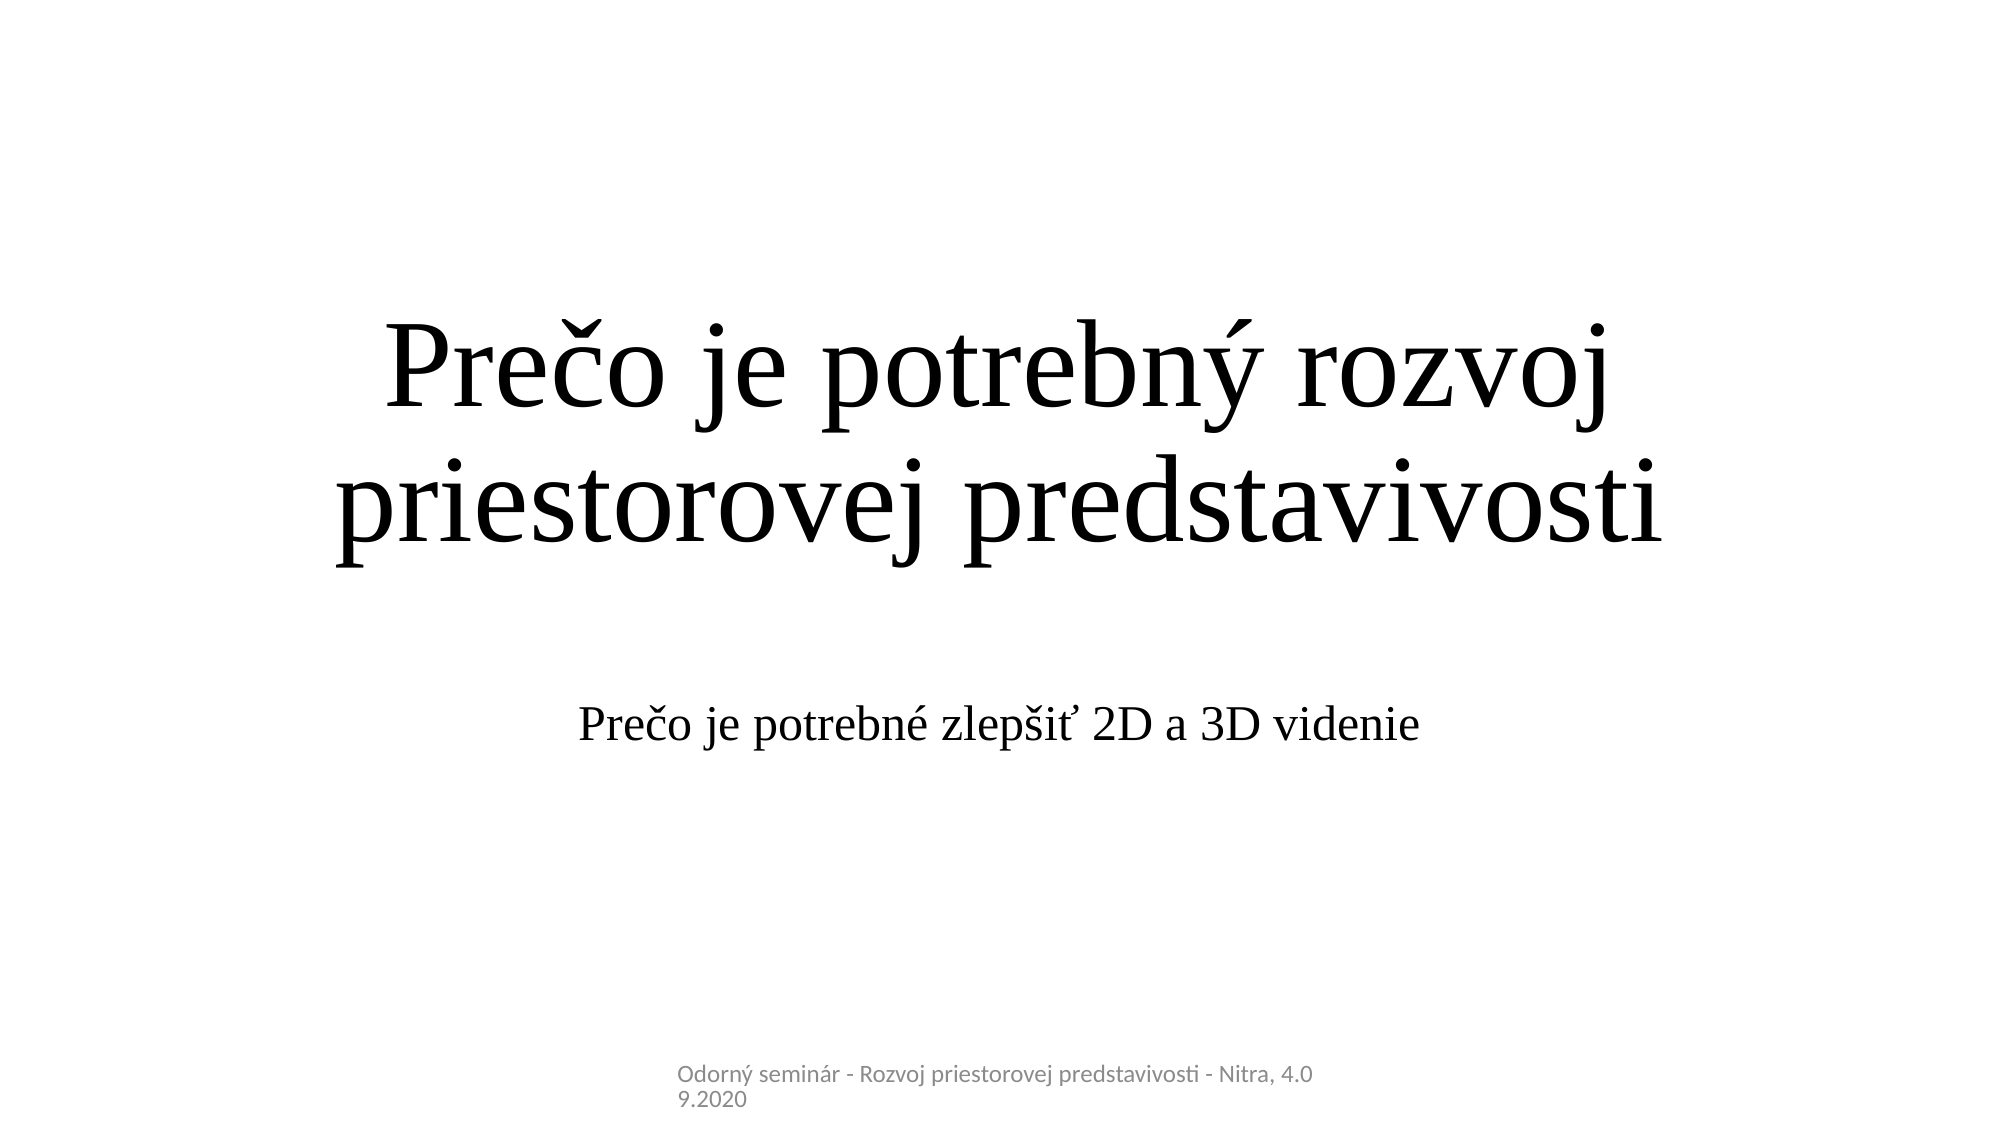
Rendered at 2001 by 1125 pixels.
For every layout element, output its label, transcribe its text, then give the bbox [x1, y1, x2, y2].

subtitle Prečo je potrebné zlepšiť 2D a 3D videnie [249, 590, 1750, 863]
title Prečo je potrebný rozvoj priestorovej predstavivosti [249, 184, 1750, 576]
footer Odorný seminár - Rozvoj priestorovej predstavivosti - Nitra, 4.09.2020 [662, 1042, 1338, 1103]
